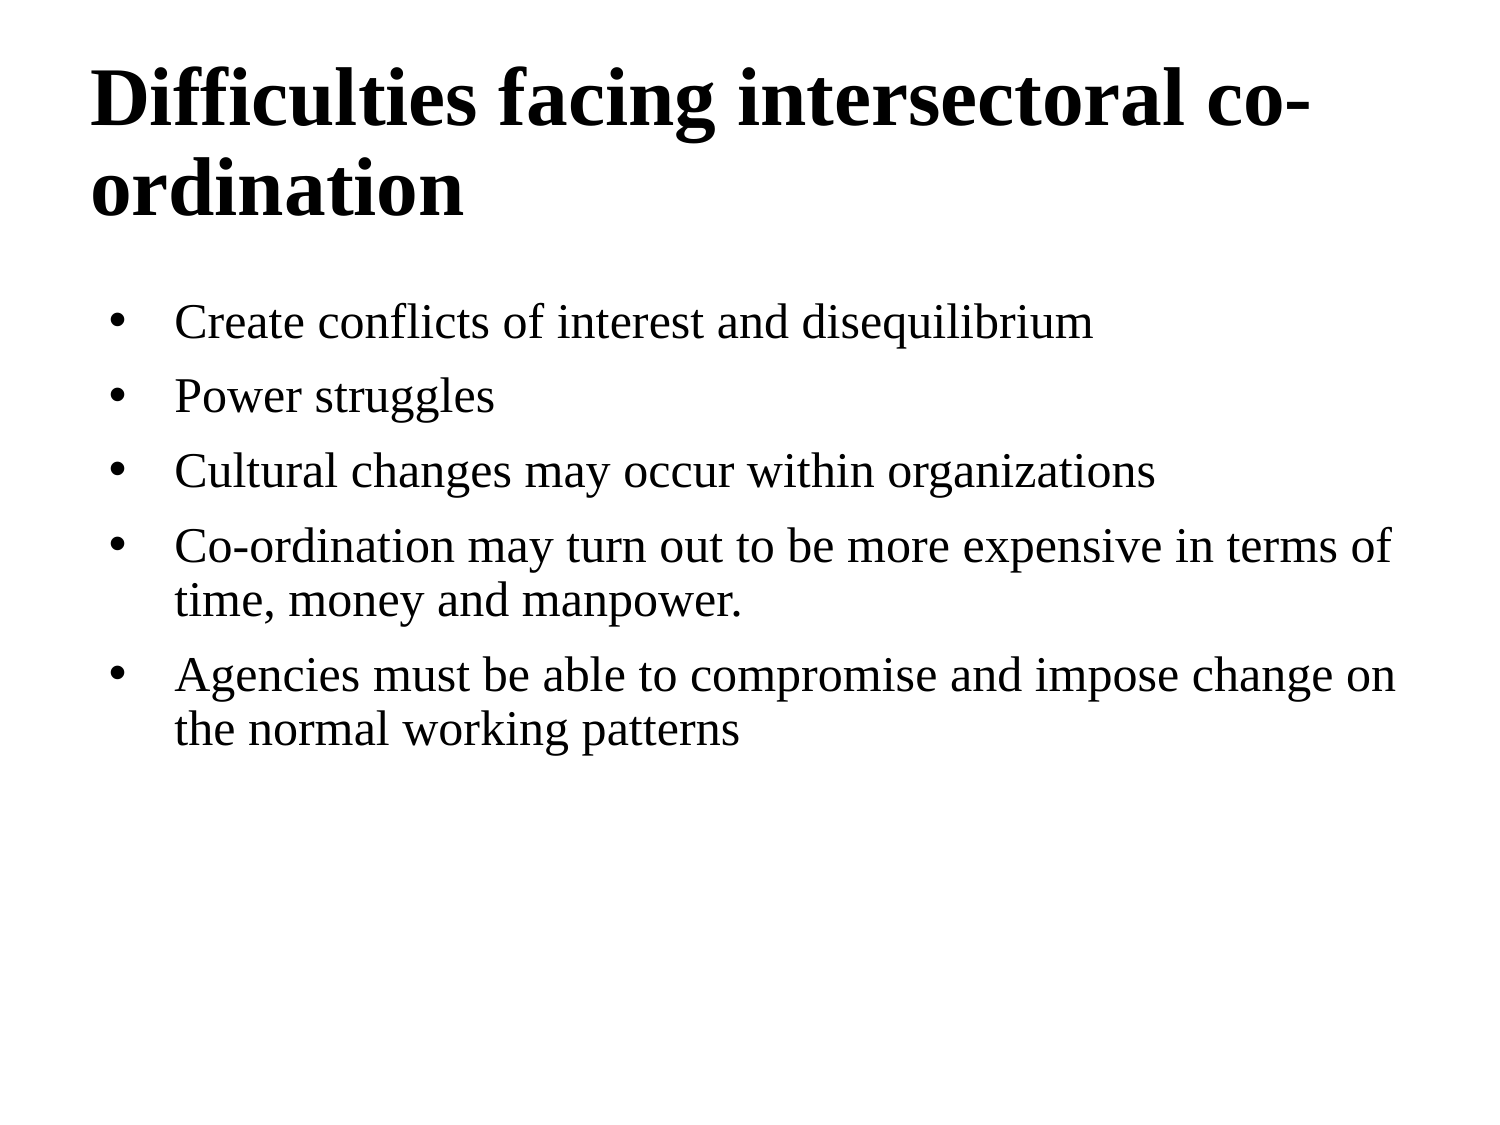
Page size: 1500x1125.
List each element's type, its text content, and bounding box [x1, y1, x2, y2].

title Difficulties facing intersectoral co-ordination [75, 37, 1425, 250]
list Create conflicts of interest and disequilibrium Power struggles Cultural changes may occur within organizations Co-ordination may turn out to be more expensive in terms of time, money and manpower. Agencies must be able to compromise and impose change on the normal working patterns [75, 287, 1425, 1035]
